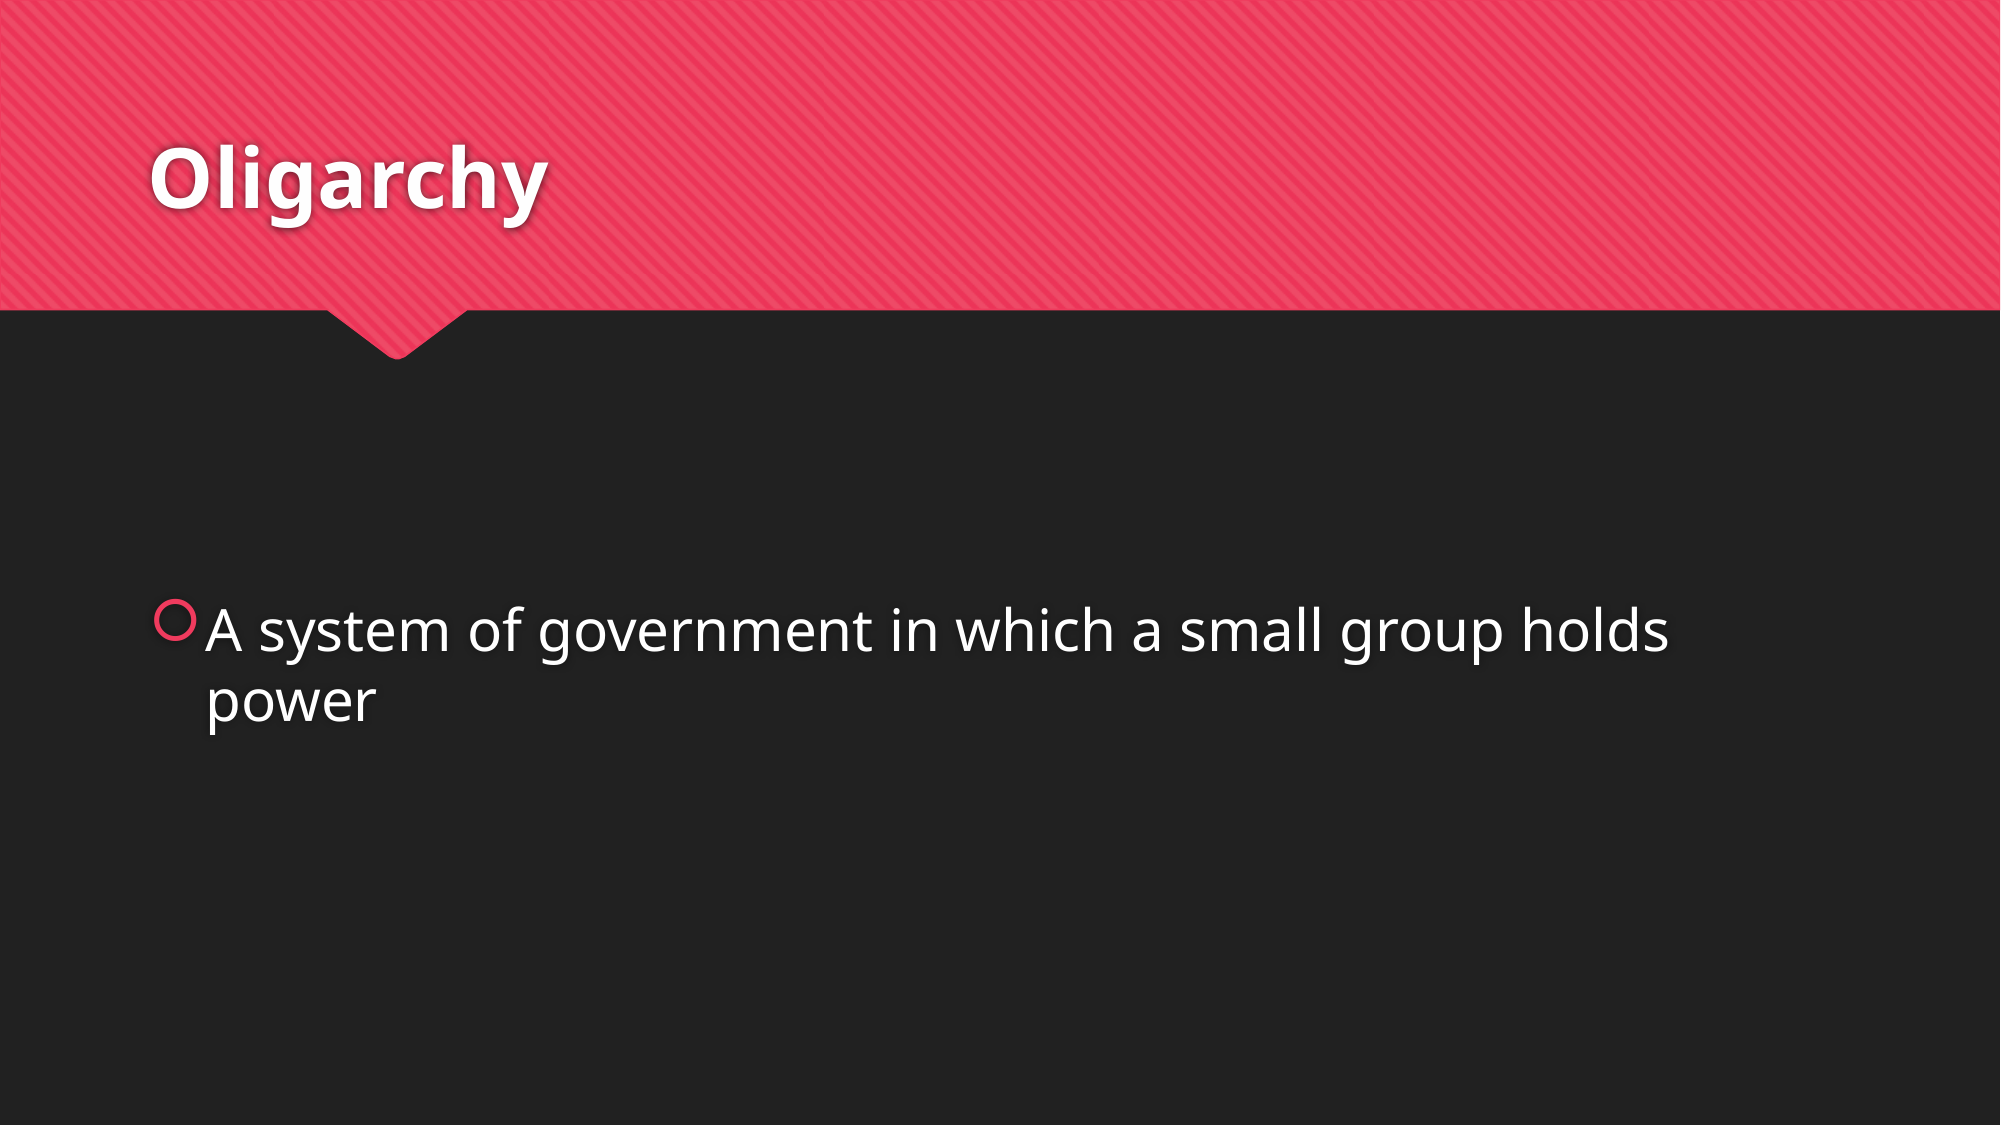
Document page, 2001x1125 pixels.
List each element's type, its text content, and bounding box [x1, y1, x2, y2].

list A system of government in which a small group holds power [134, 364, 1866, 962]
title Oligarchy [132, 73, 1868, 233]
